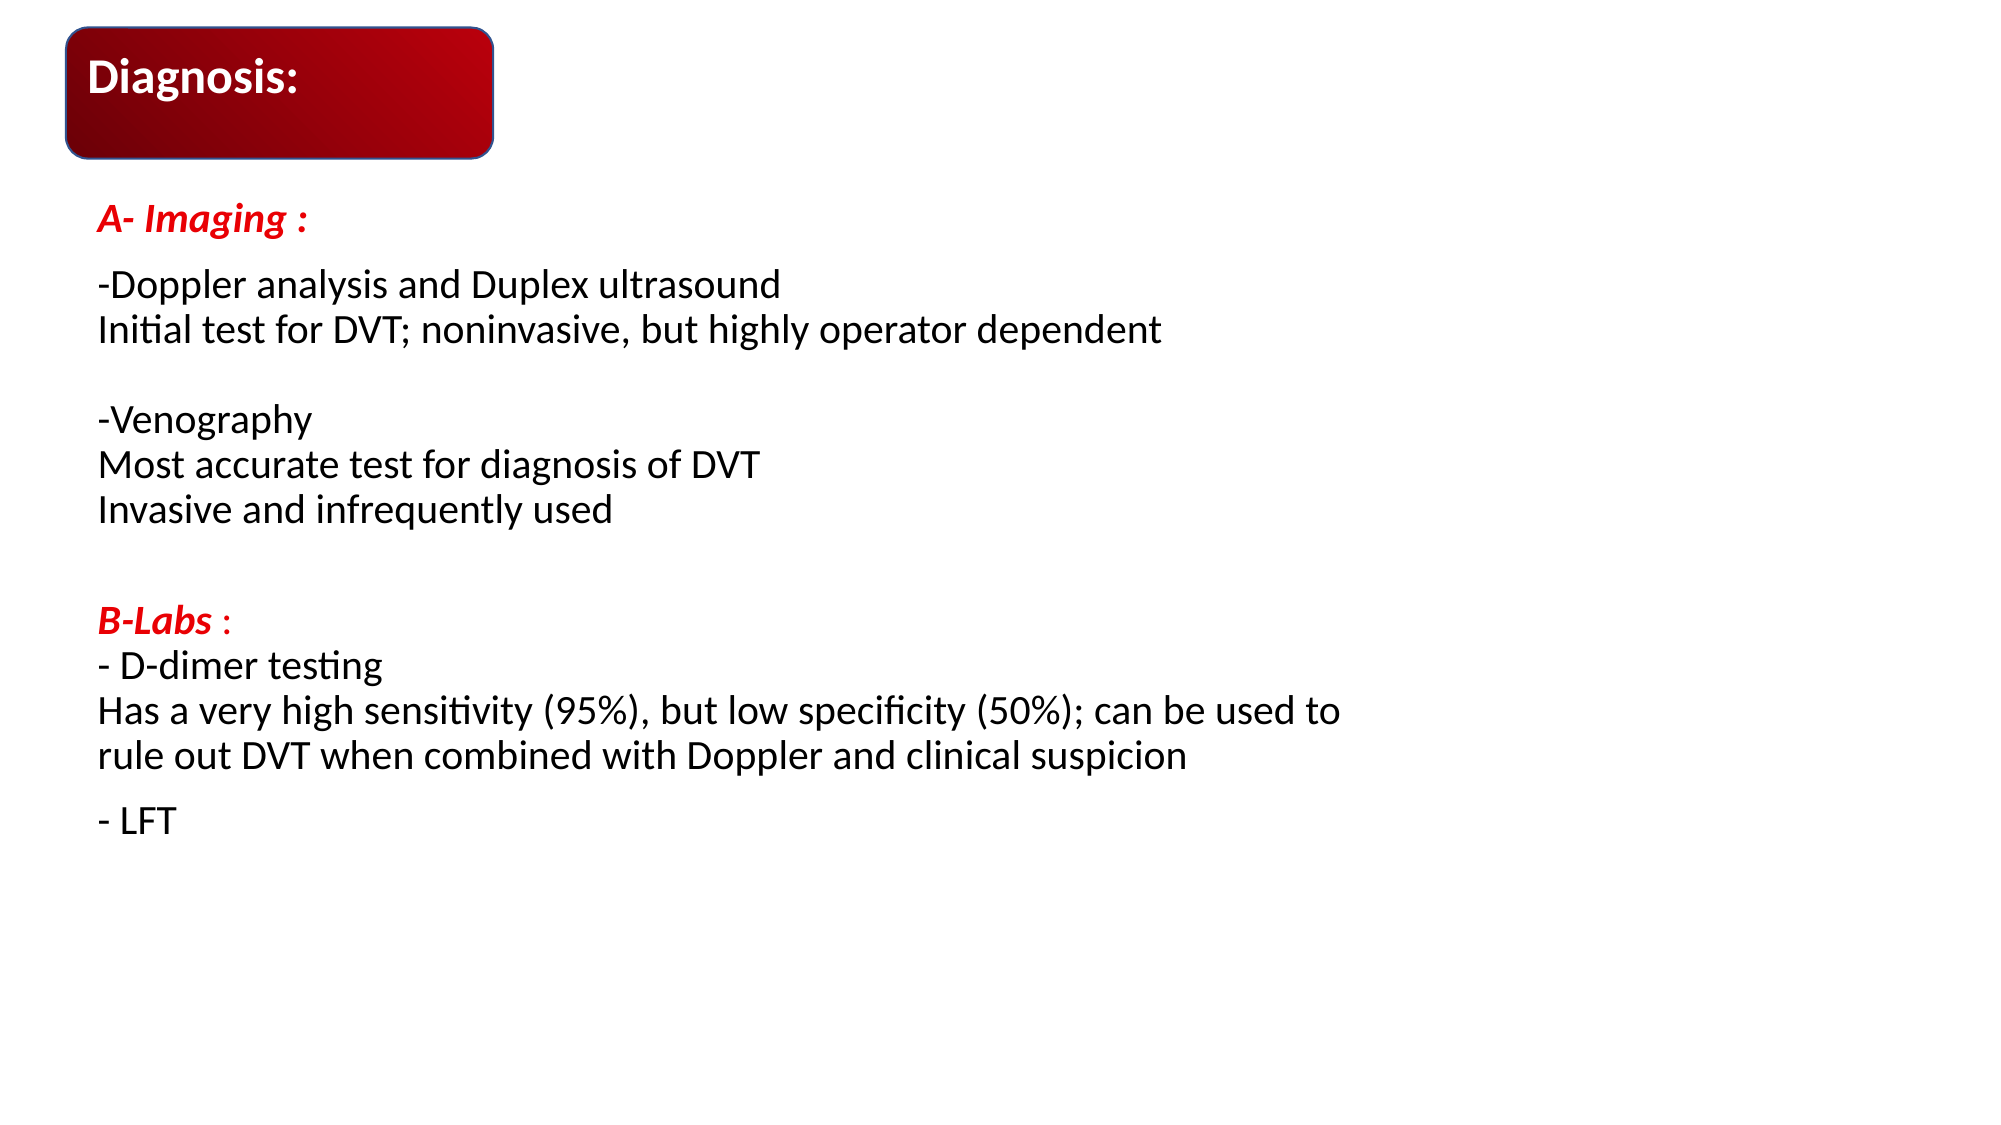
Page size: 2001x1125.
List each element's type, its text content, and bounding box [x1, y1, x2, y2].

text_box Diagnosis: [65, 27, 494, 159]
list A- Imaging : -Doppler analysis and Duplex ultrasound Initial test for DVT; noninvasive, but highly operator dependent -Venography Most accurate test for diagnosis of DVT Invasive and infrequently used B-Labs : - D-dimer testing Has a very high sensitivity (95%), but low specificity (50%); can be used to rule out DVT when combined with Doppler and clinical suspicion - LFT [82, 188, 1808, 1125]
